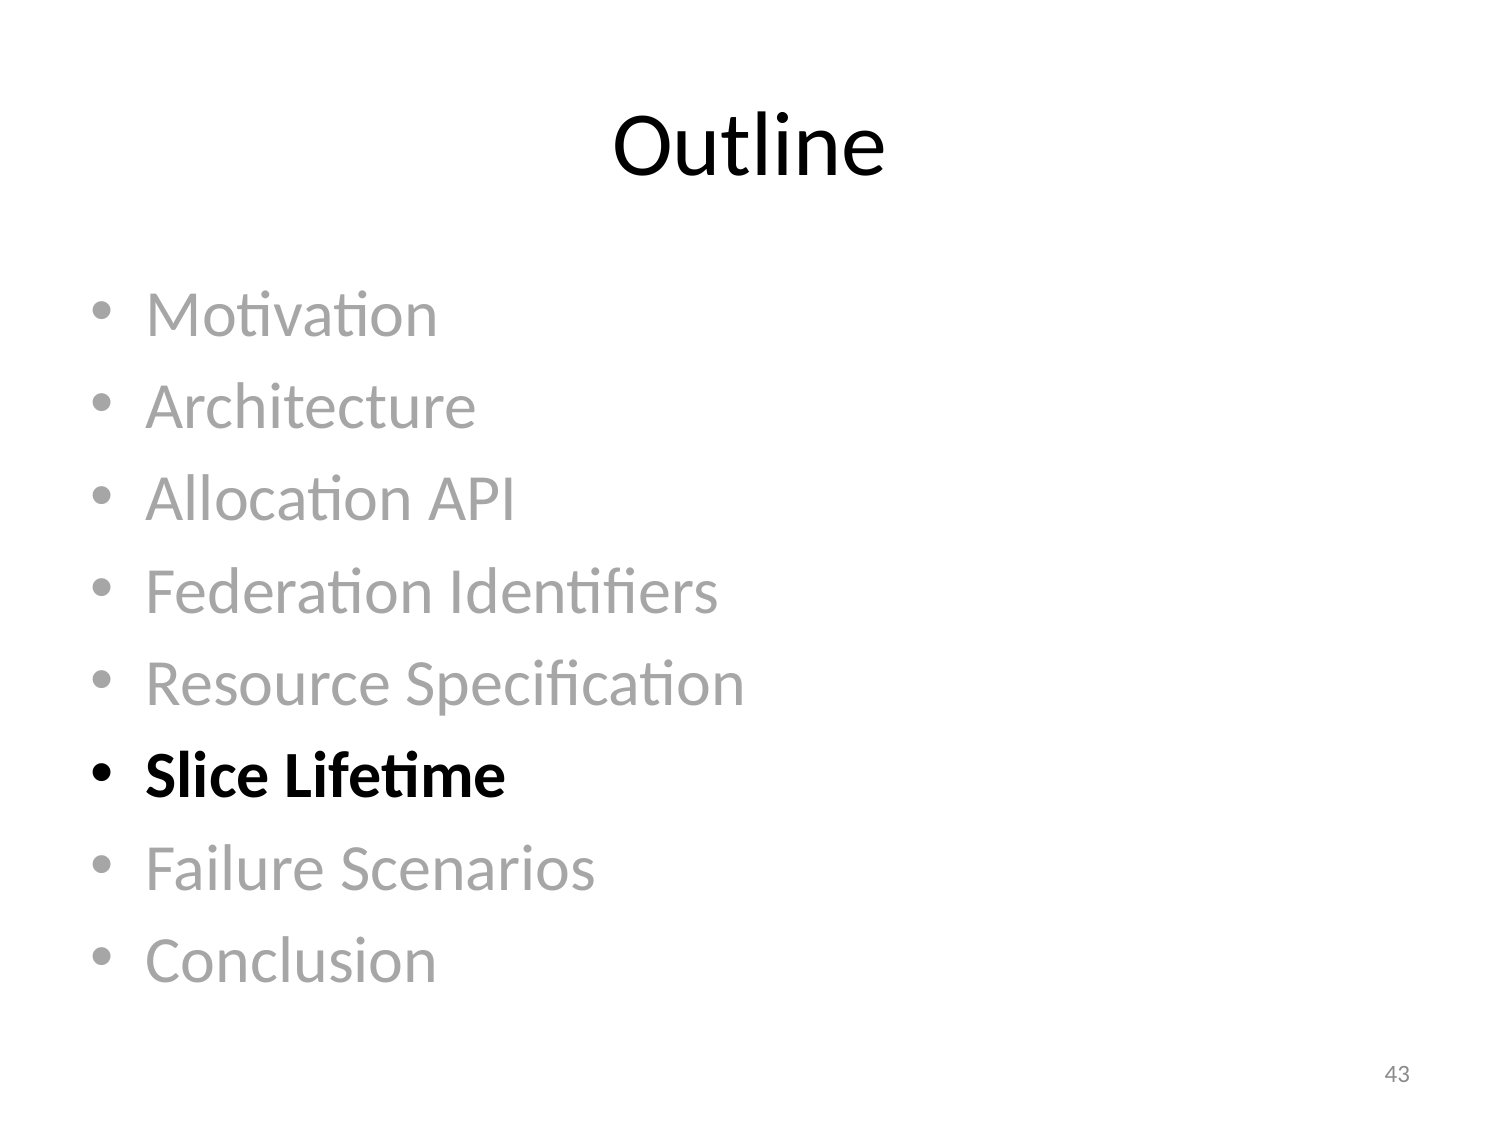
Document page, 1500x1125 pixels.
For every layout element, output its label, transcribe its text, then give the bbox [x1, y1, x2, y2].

list Motivation Architecture Allocation API Federation Identifiers Resource Specification Slice Lifetime Failure Scenarios Conclusion [75, 262, 1425, 1005]
title Outline [75, 45, 1425, 233]
slide_number 43 [1074, 1042, 1425, 1103]
